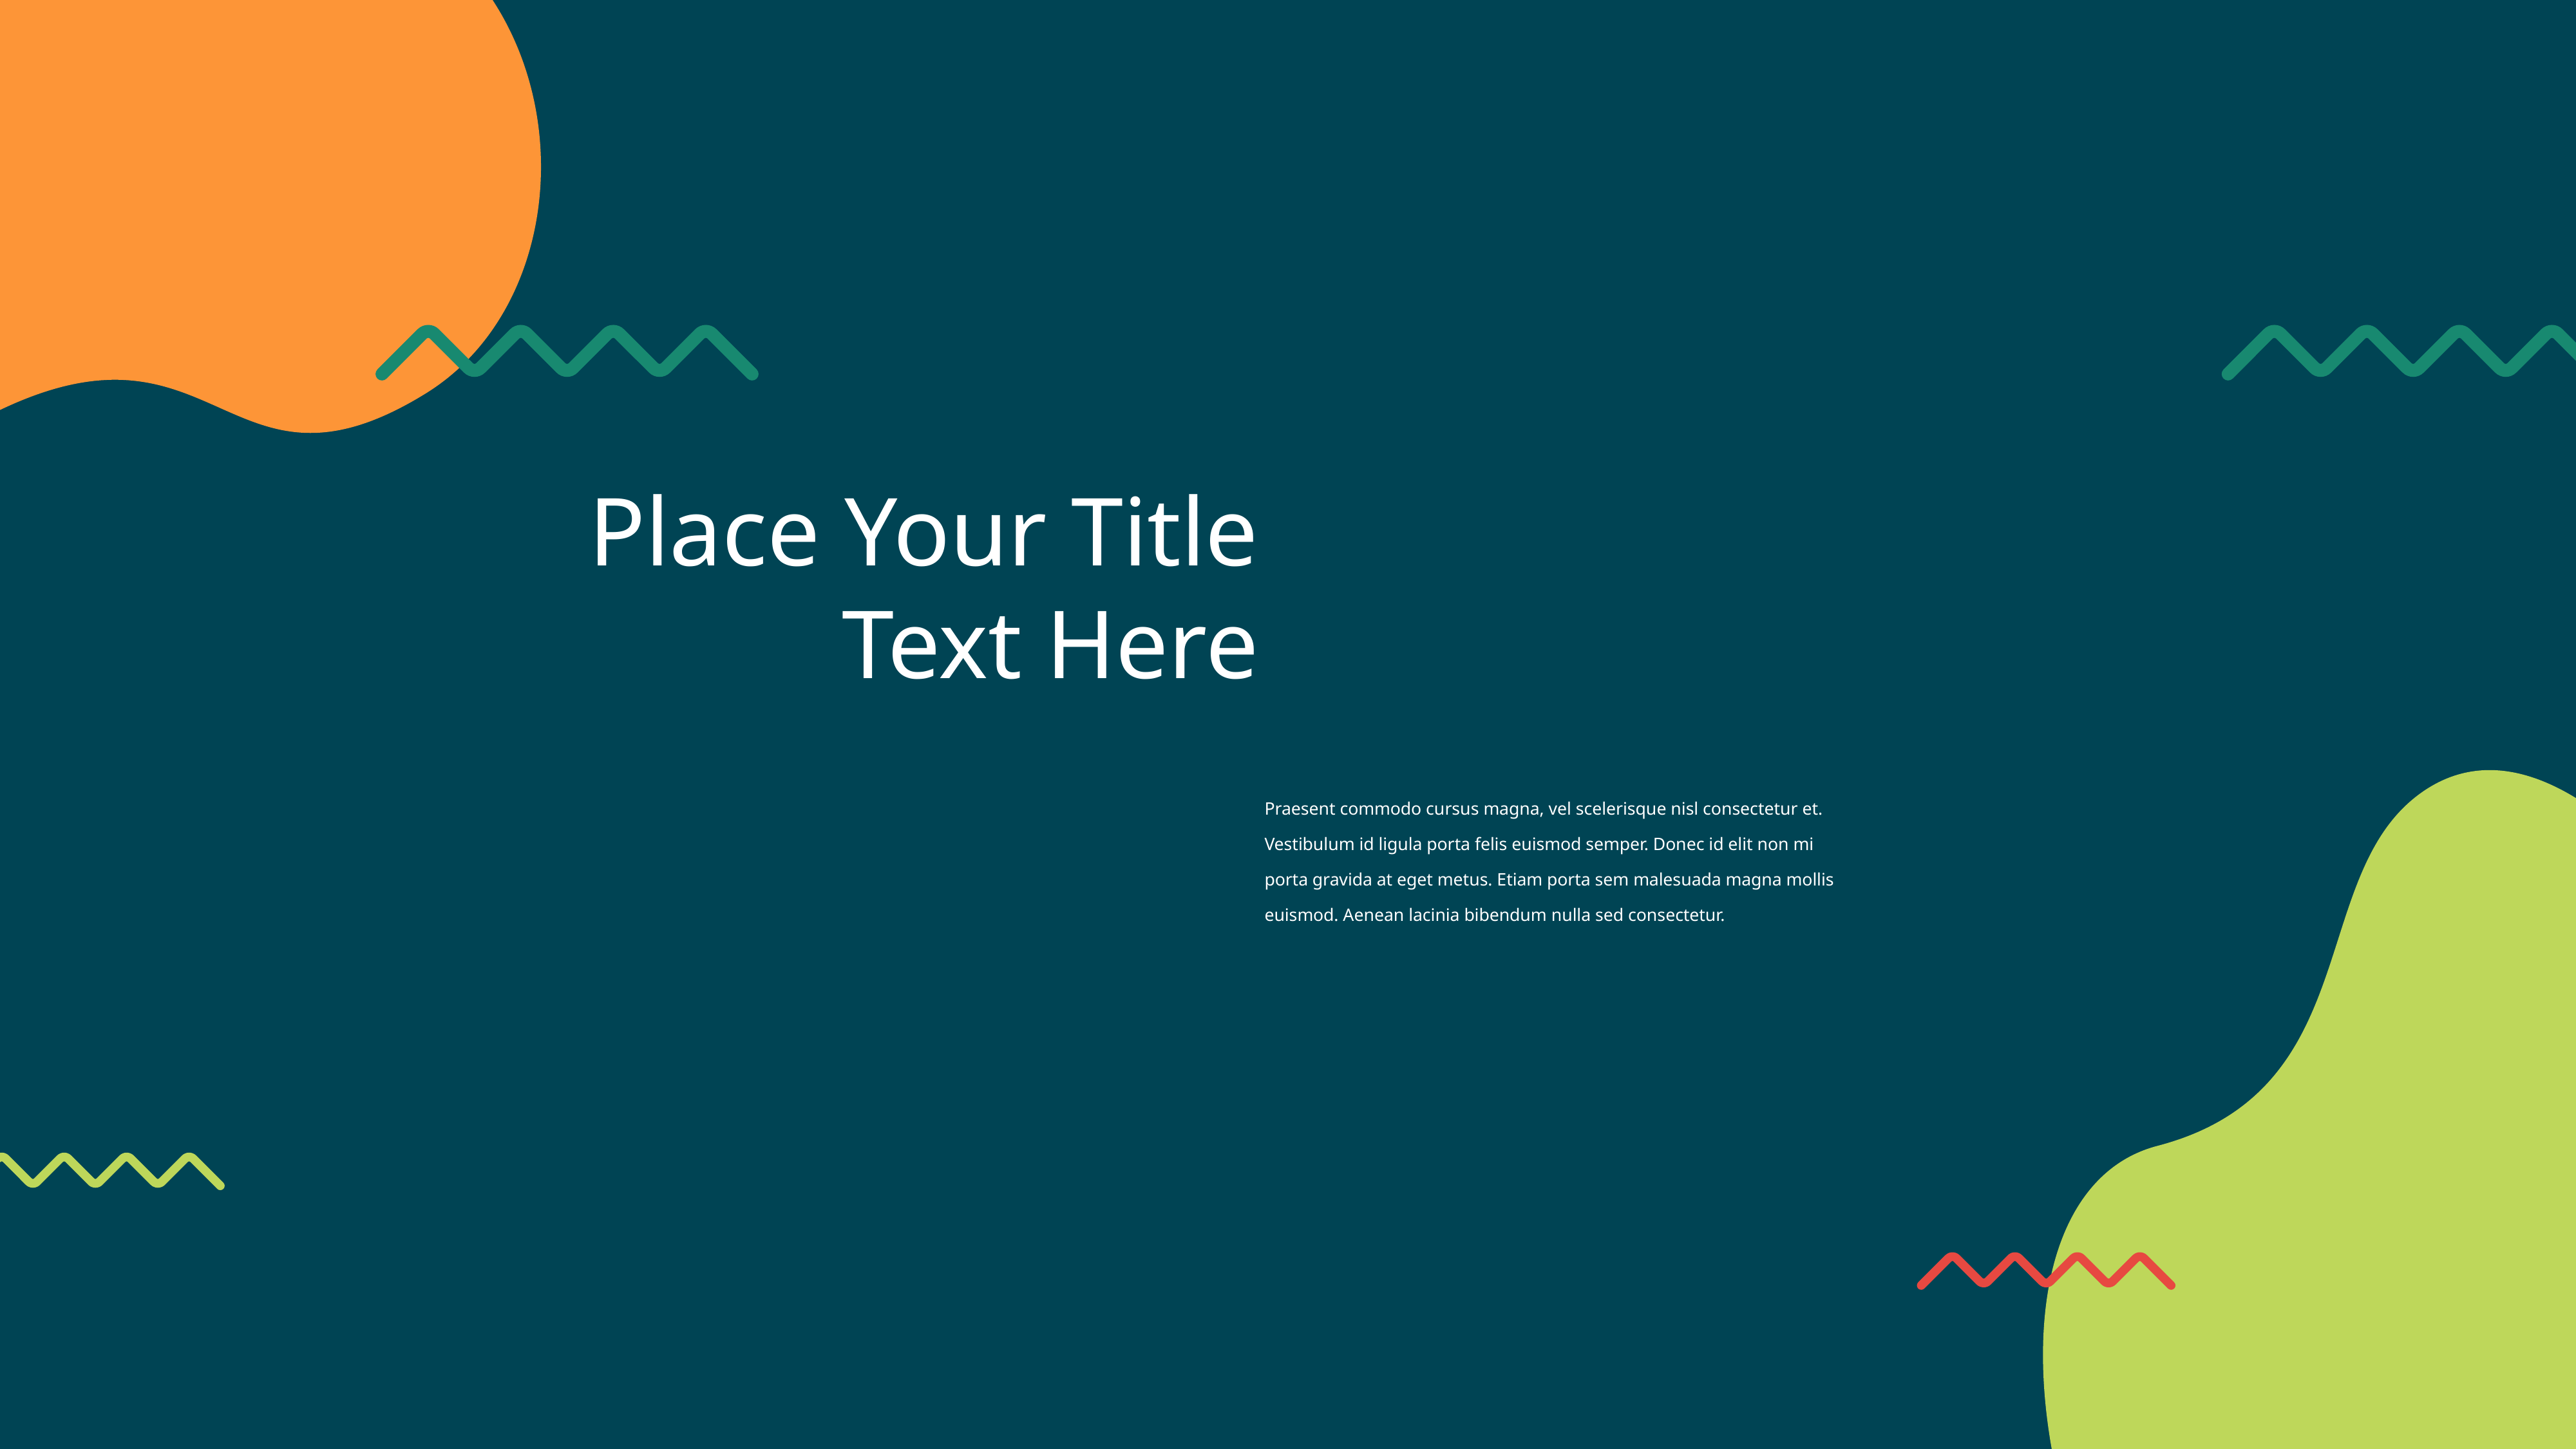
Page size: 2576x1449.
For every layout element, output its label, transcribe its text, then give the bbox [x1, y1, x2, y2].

text_box [1917, 1252, 2176, 1290]
text_box [0, 1152, 225, 1191]
text_box [2043, 770, 2576, 1449]
text_box Place Your Title Text Here [566, 466, 1265, 816]
text_box Praesent commodo cursus magna, vel scelerisque nisl consectetur et. Vestibulum id ligula porta felis euismod semper. Donec id elit non mi porta gravida at eget metus. Etiam porta sem malesuada magna mollis euismod. Aenean lacinia bibendum nulla sed consectetur. [1258, 788, 1856, 1083]
text_box [2221, 325, 2576, 381]
text_box [375, 325, 759, 381]
text_box [0, 0, 542, 433]
